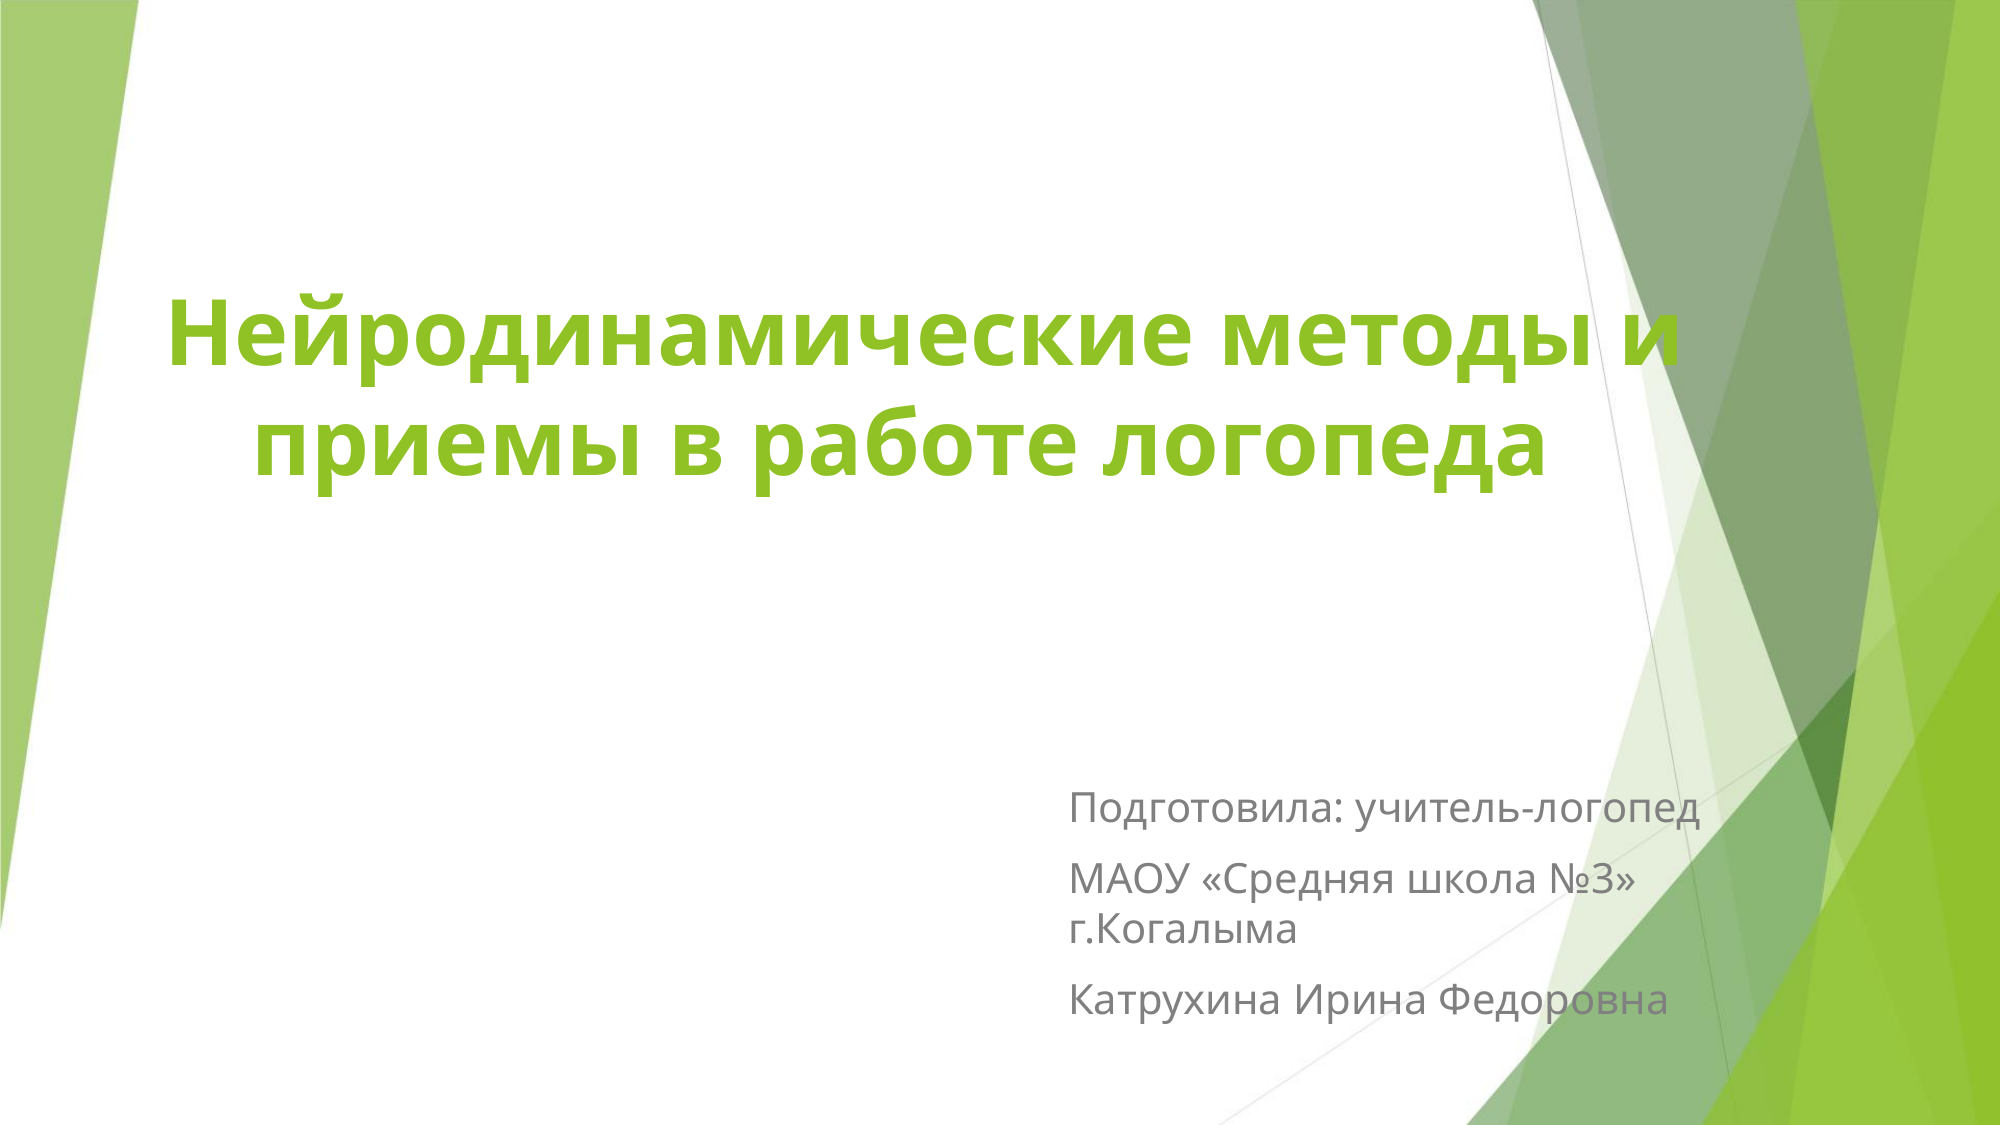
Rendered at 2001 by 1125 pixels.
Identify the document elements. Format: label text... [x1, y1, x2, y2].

text_box Катрухина Ирина Федоровна [1068, 979, 1708, 1024]
text_box Подготовила: учитель-логопед [1068, 787, 1754, 832]
text_box [0, 0, 2000, 1125]
text_box МАОУ «Средняя школа №3» г.Когалыма [1068, 858, 1679, 953]
text_box Нейродинамические методы и приемы в работе логопеда [164, 288, 1746, 494]
